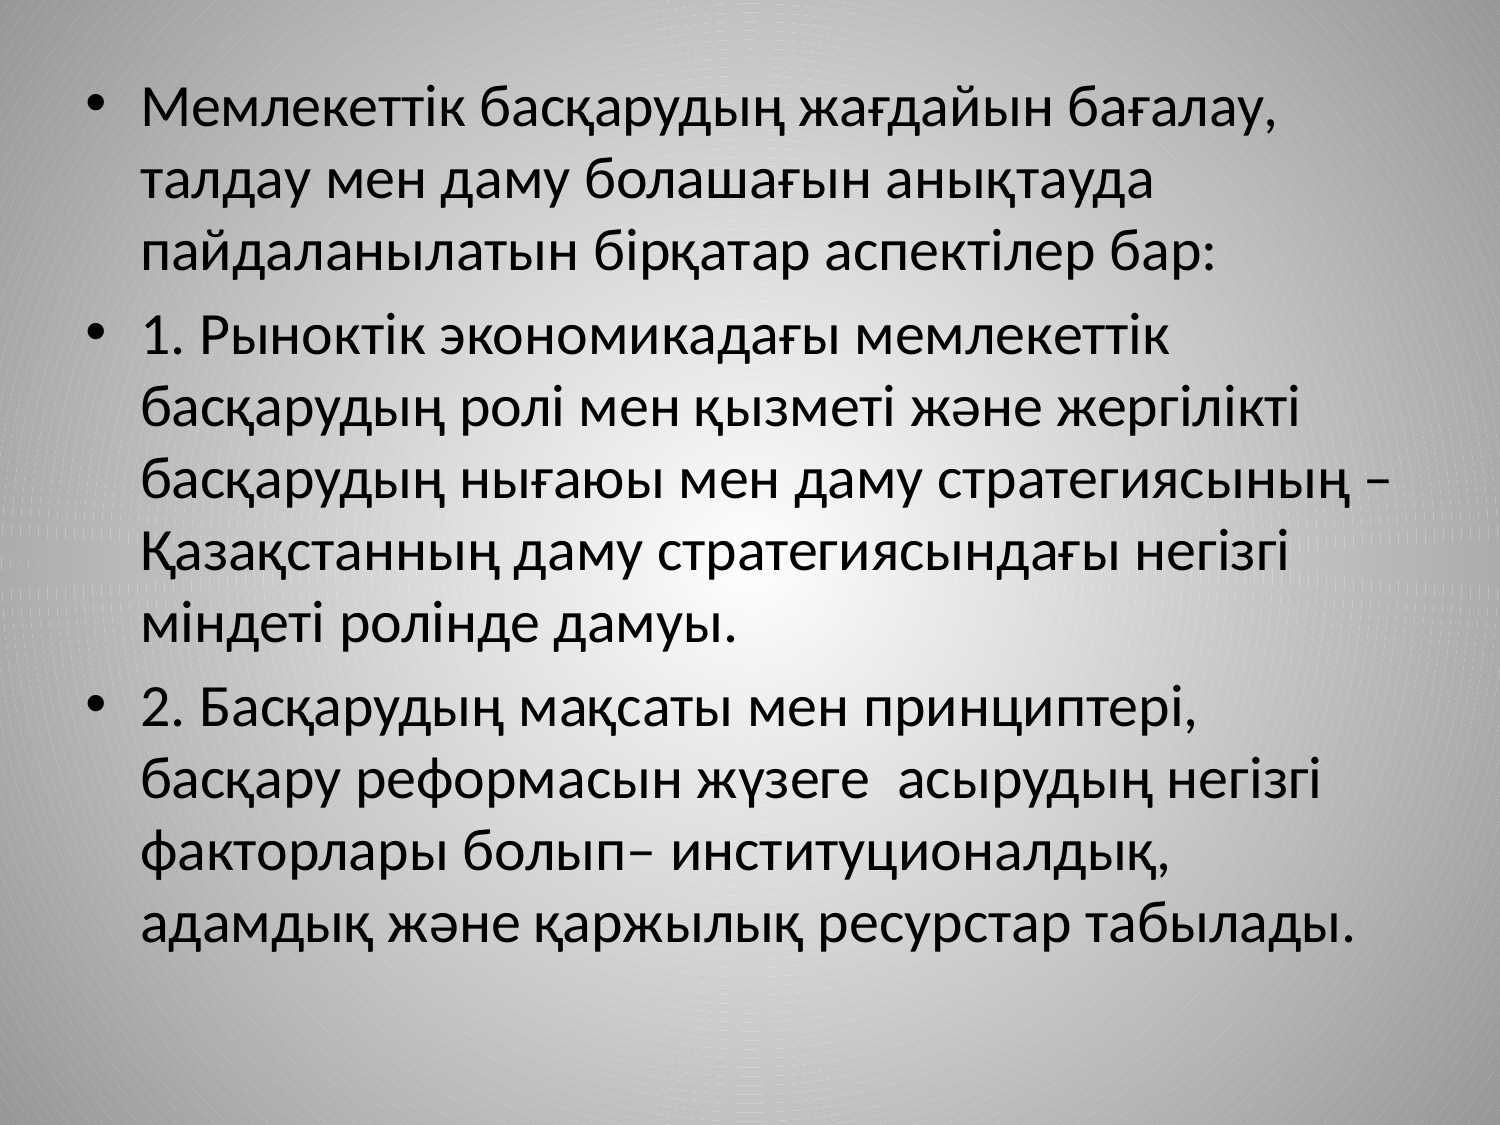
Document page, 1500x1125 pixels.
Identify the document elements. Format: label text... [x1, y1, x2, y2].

list Мемлекеттік басқарудың жағдайын бағалау, талдау мен даму болашағын анықтауда пайдаланылатын бірқатар аспектілер бар: 1. Рыноктік экономикадағы мемлекеттік басқарудың ролі мен қызметі және жергілікті басқарудың нығаюы мен даму стратегиясының – Қазақстанның даму стратегиясындағы негізгі міндеті ролінде дамуы. 2. Басқарудың мақсаты мен принциптері, басқару реформасын жүзеге асырудың негізгі факторлары болып– институционалдық, адамдық және қаржылық ресурстар табылады. [70, 58, 1421, 1067]
